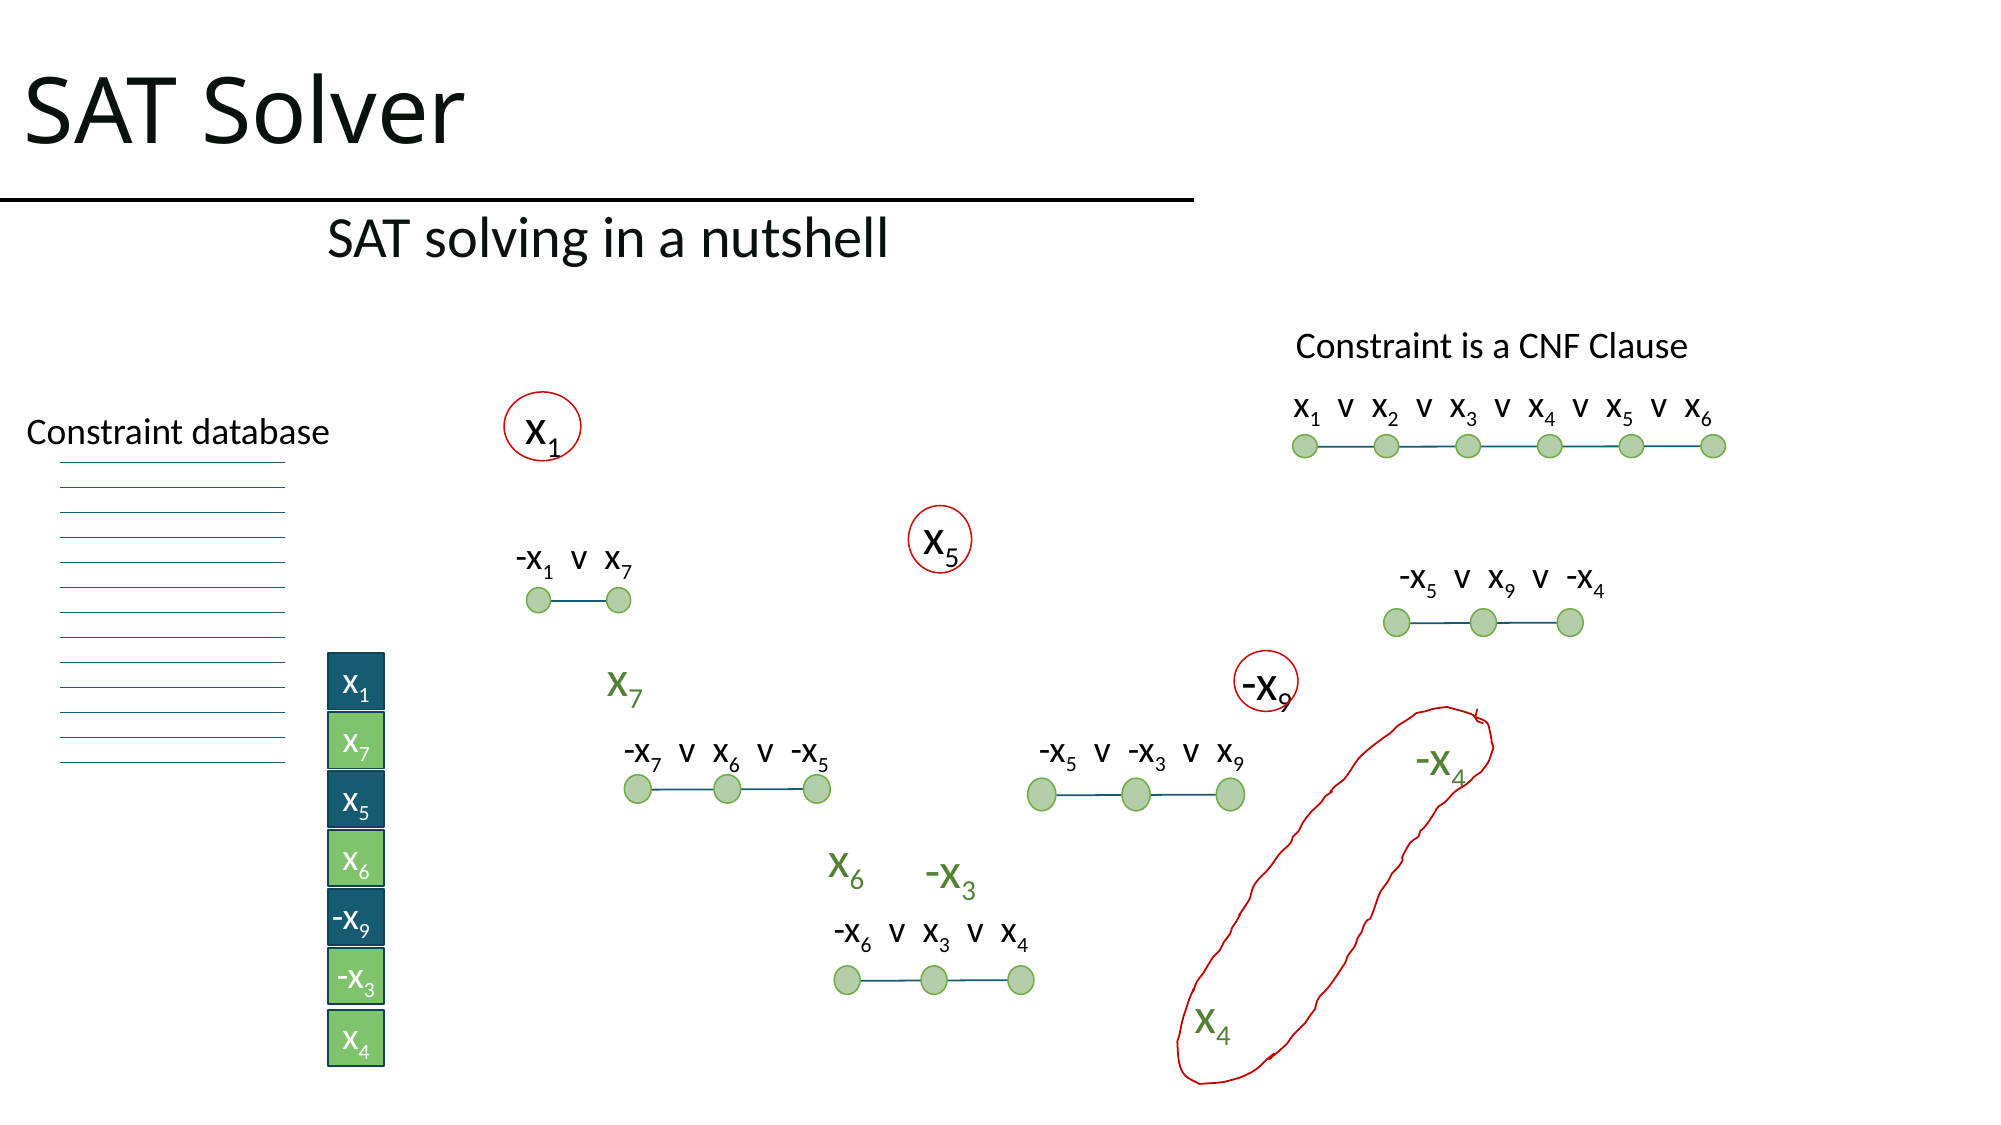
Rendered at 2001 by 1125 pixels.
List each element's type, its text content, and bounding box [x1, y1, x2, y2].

text_box x4 [1179, 975, 1199, 1027]
text_box x7 [591, 639, 670, 723]
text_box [814, 897, 1048, 995]
text_box x4 [327, 1009, 385, 1067]
text_box -x3 [910, 830, 1003, 897]
title SAT Solver [8, 4, 1136, 223]
text_box -x9 [1226, 642, 1319, 726]
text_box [1362, 543, 1641, 637]
text_box x1 [510, 387, 588, 471]
text_box [1176, 706, 1495, 1085]
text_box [500, 524, 678, 613]
text_box [1233, 649, 1299, 713]
text_box x6 [327, 829, 385, 887]
text_box -x4 [1484, 718, 1493, 737]
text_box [603, 717, 849, 804]
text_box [1003, 717, 1280, 812]
text_box x5 [908, 497, 986, 581]
text_box -x3 [327, 947, 385, 1005]
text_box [1278, 372, 1740, 458]
text_box x7 [327, 711, 385, 769]
list SAT solving in a nutshell [275, 200, 1625, 325]
text_box Constraint is a CNF Clause [1281, 313, 1704, 372]
text_box x5 [327, 770, 385, 828]
text_box x1 [327, 652, 385, 710]
text_box [907, 504, 973, 574]
text_box -x9 [327, 888, 385, 946]
text_box x6 [813, 819, 891, 903]
text_box [503, 391, 582, 462]
text_box Constraint database [11, 399, 346, 460]
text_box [59, 462, 286, 763]
text_box -x4 [1448, 755, 1493, 802]
